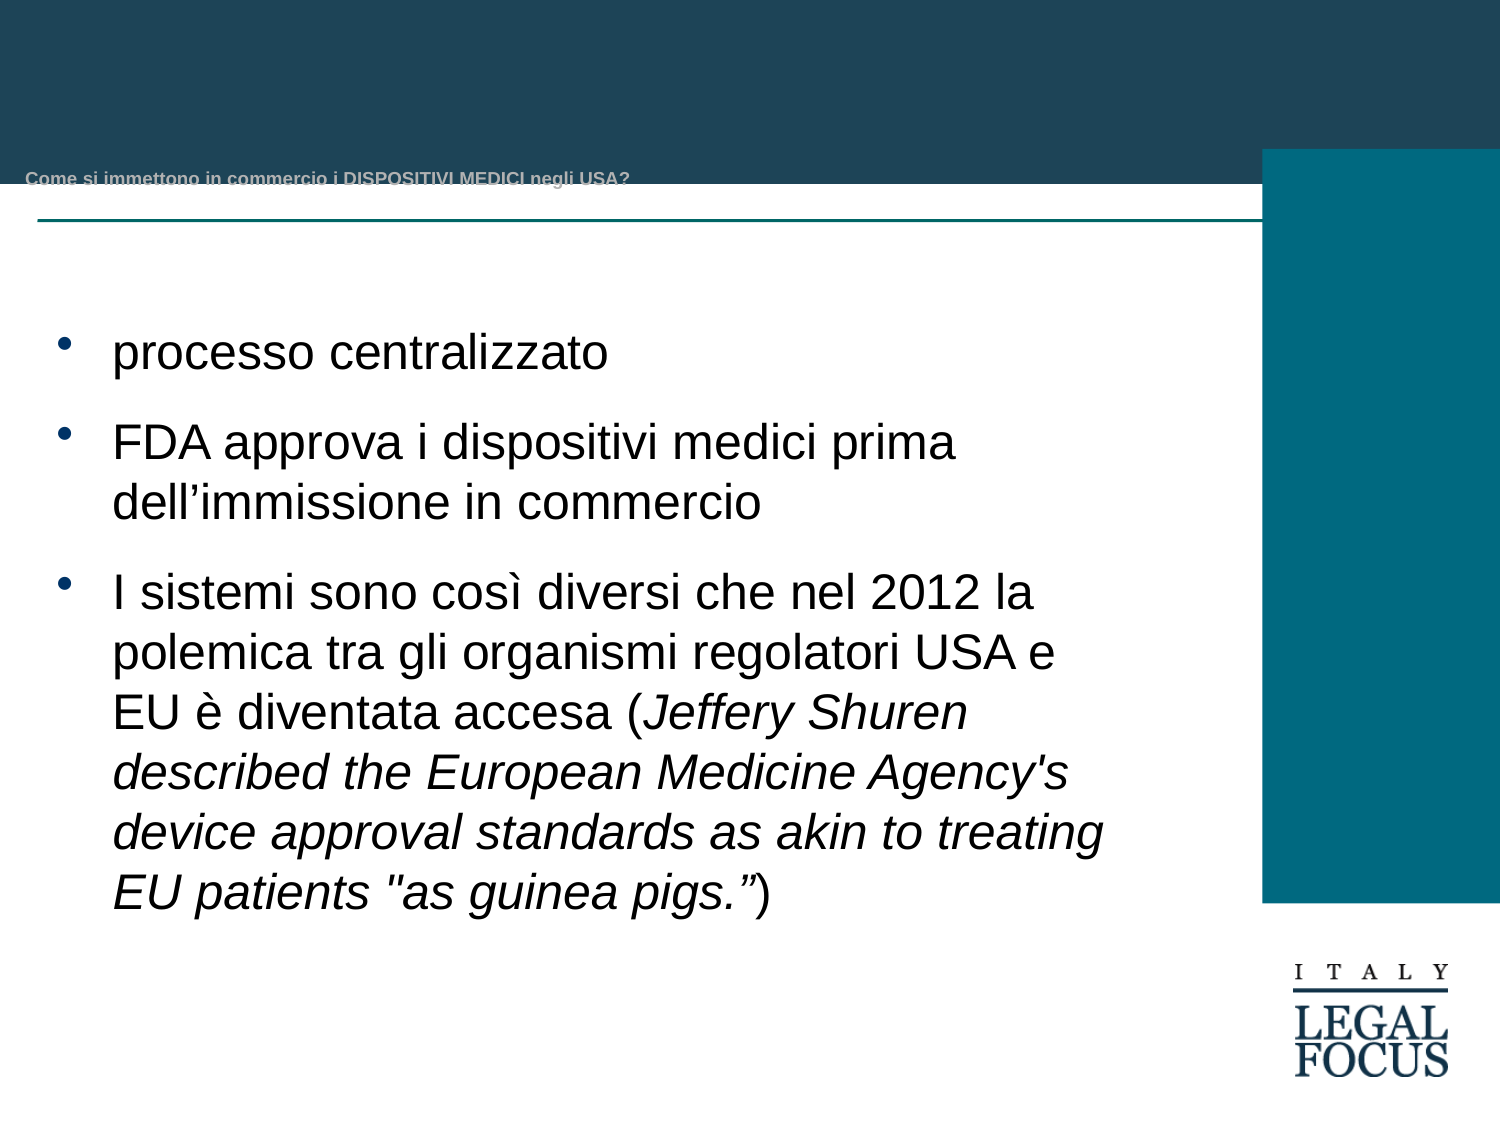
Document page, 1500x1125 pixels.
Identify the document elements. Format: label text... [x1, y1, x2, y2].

title Come si immettono in commercio i DISPOSITIVI MEDICI negli USA? [0, 0, 1500, 197]
list processo centralizzato FDA approva i dispositivi medici prima dell’immissione in commercio I sistemi sono così diversi che nel 2012 la polemica tra gli organismi regolatori USA e EU è diventata accesa (Jeffery Shuren described the European Medicine Agency's device approval standards as akin to treating EU patients "as guinea pigs.”) [41, 312, 1142, 1125]
picture [1293, 964, 1448, 1077]
